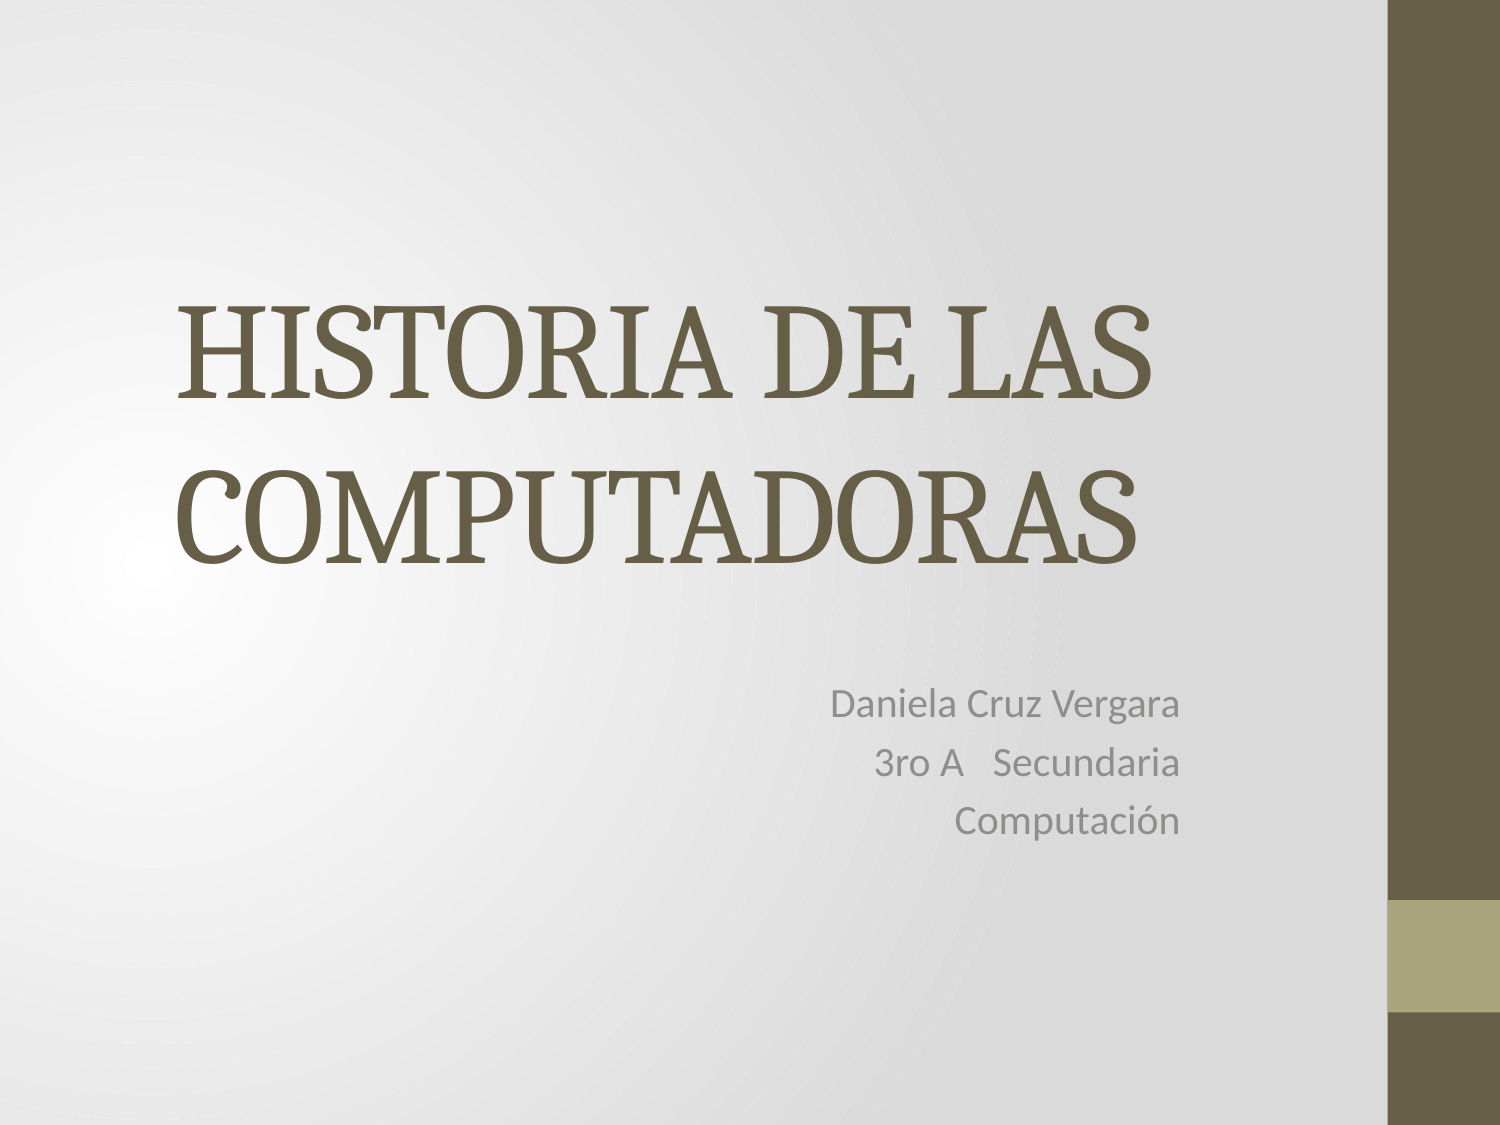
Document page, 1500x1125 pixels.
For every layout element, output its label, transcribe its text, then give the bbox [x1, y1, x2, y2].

subtitle Daniela Cruz Vergara 3ro A Secundaria Computación [135, 668, 1196, 925]
title HISTORIA DE LAS COMPUTADORAS [159, 172, 1235, 599]
